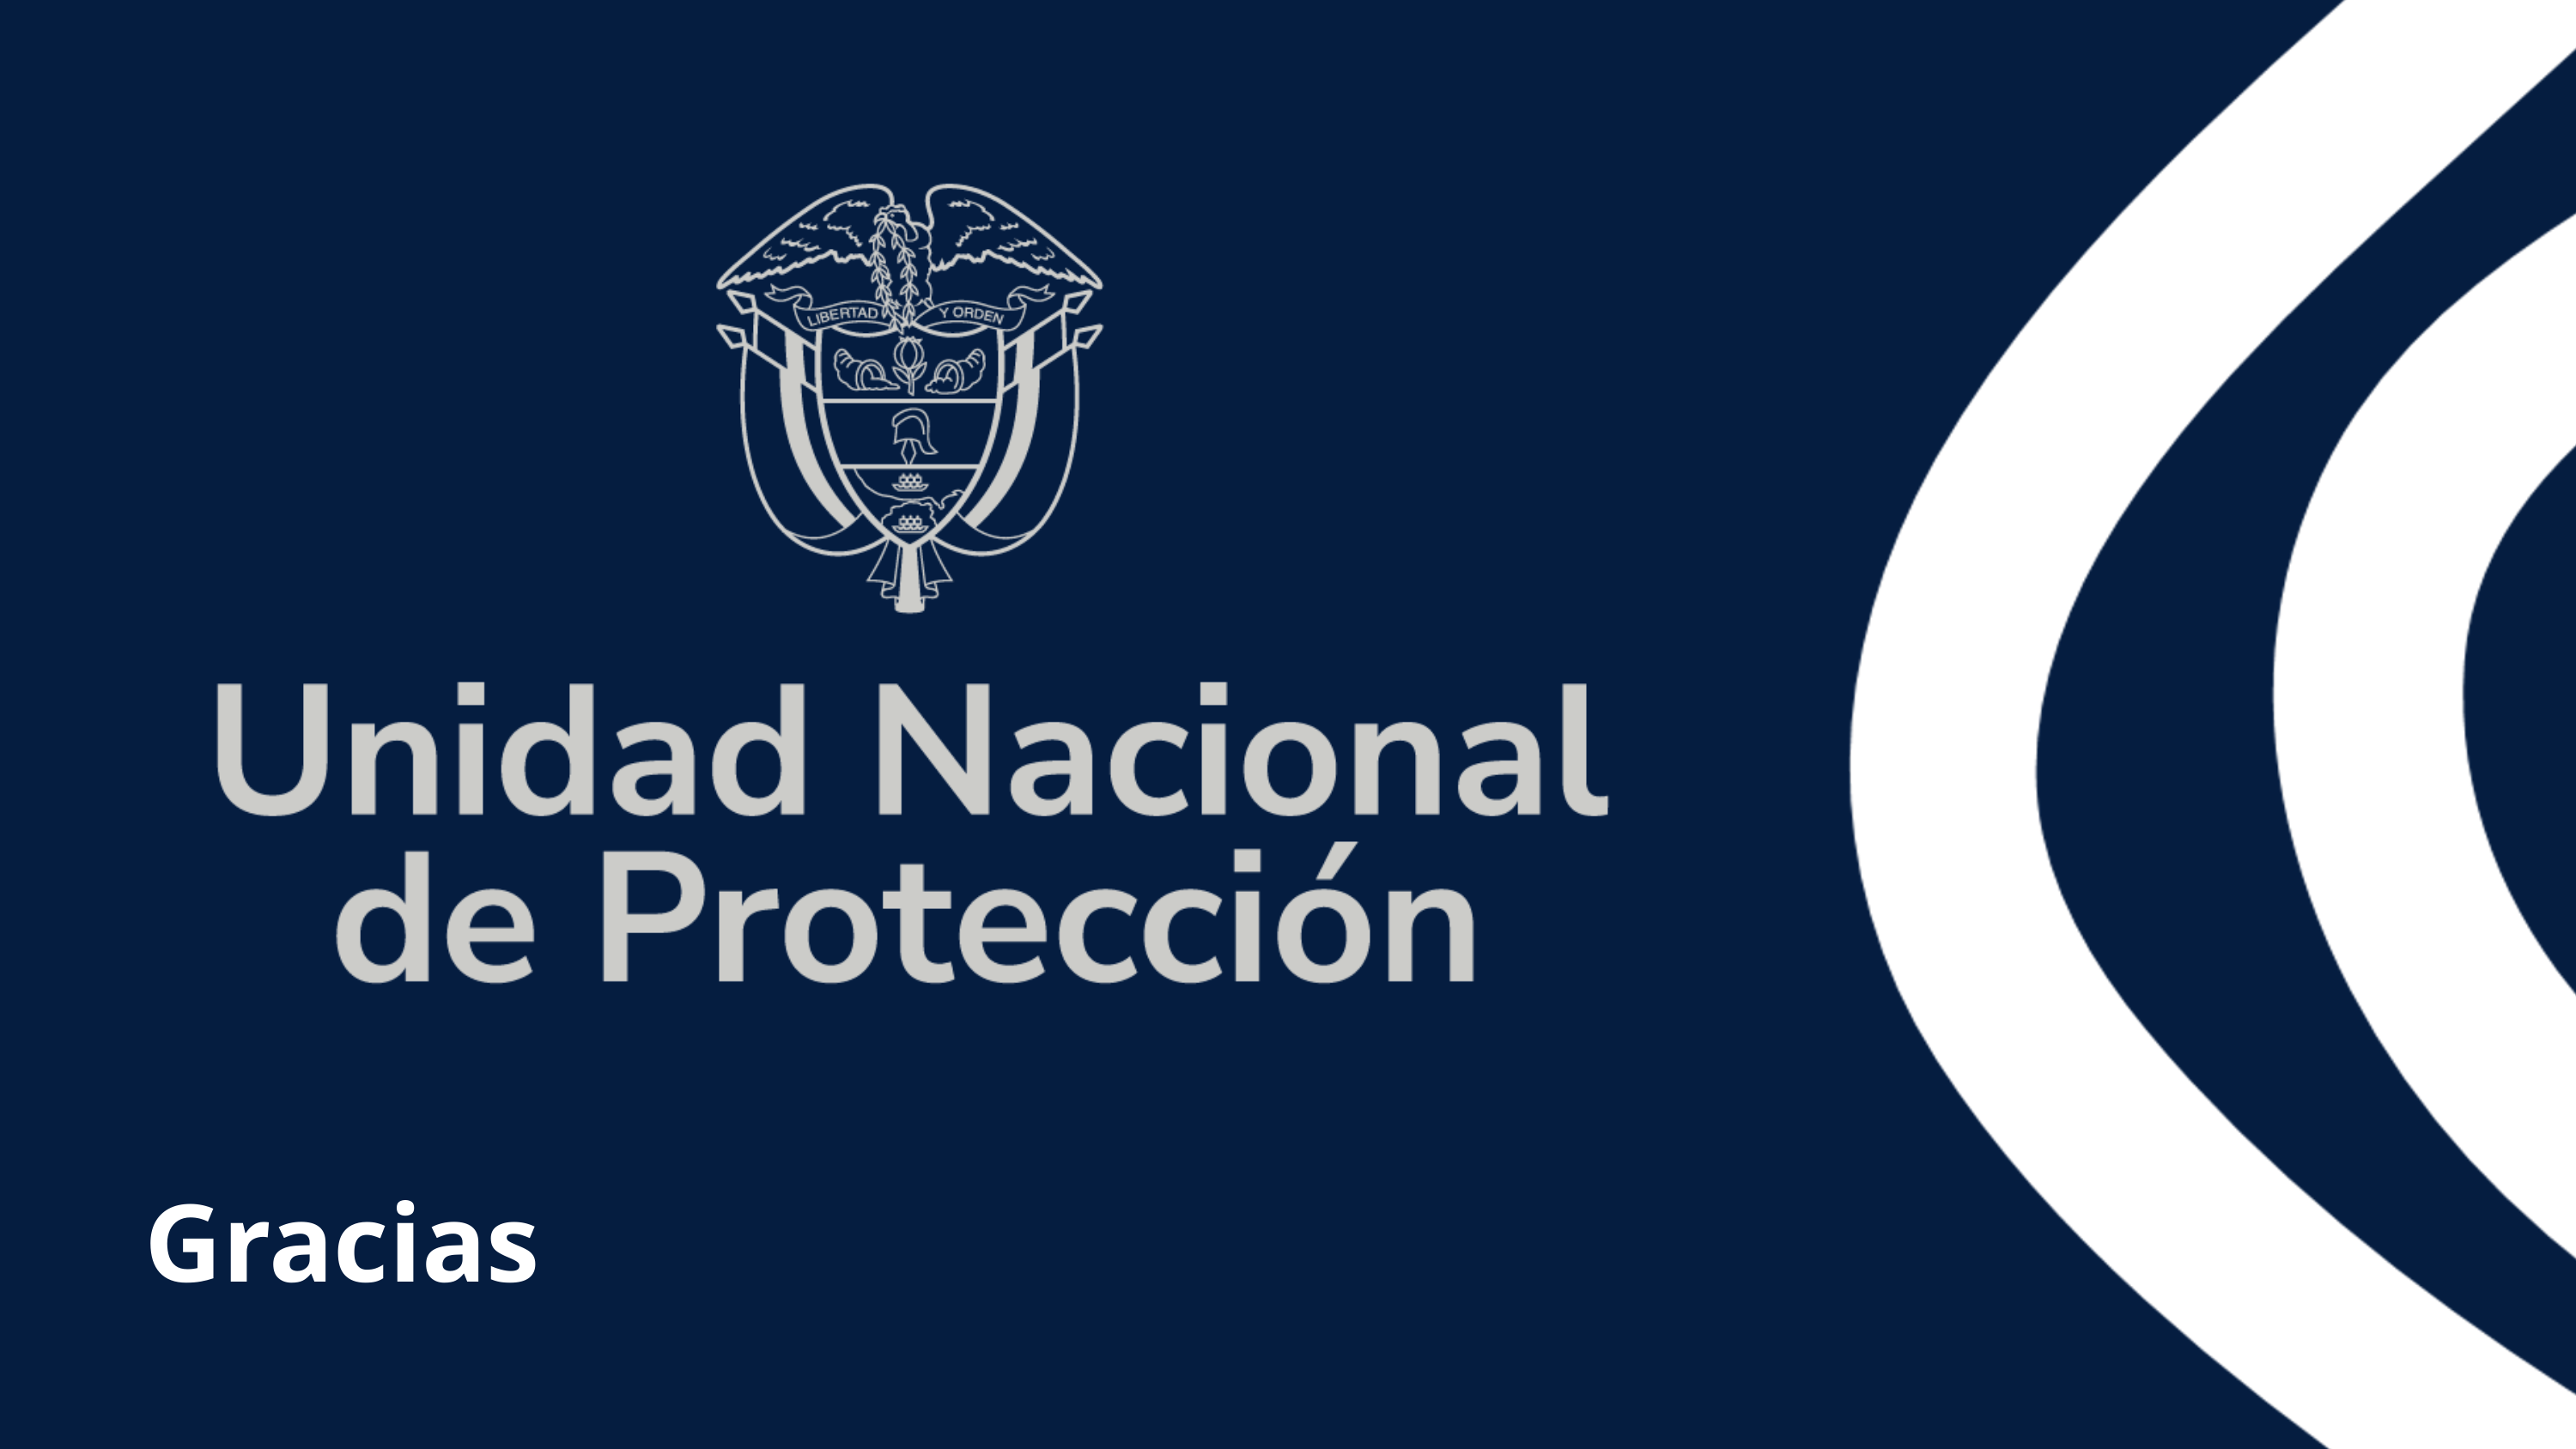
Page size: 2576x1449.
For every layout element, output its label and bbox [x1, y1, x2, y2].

text_box [0, 0, 2576, 1449]
